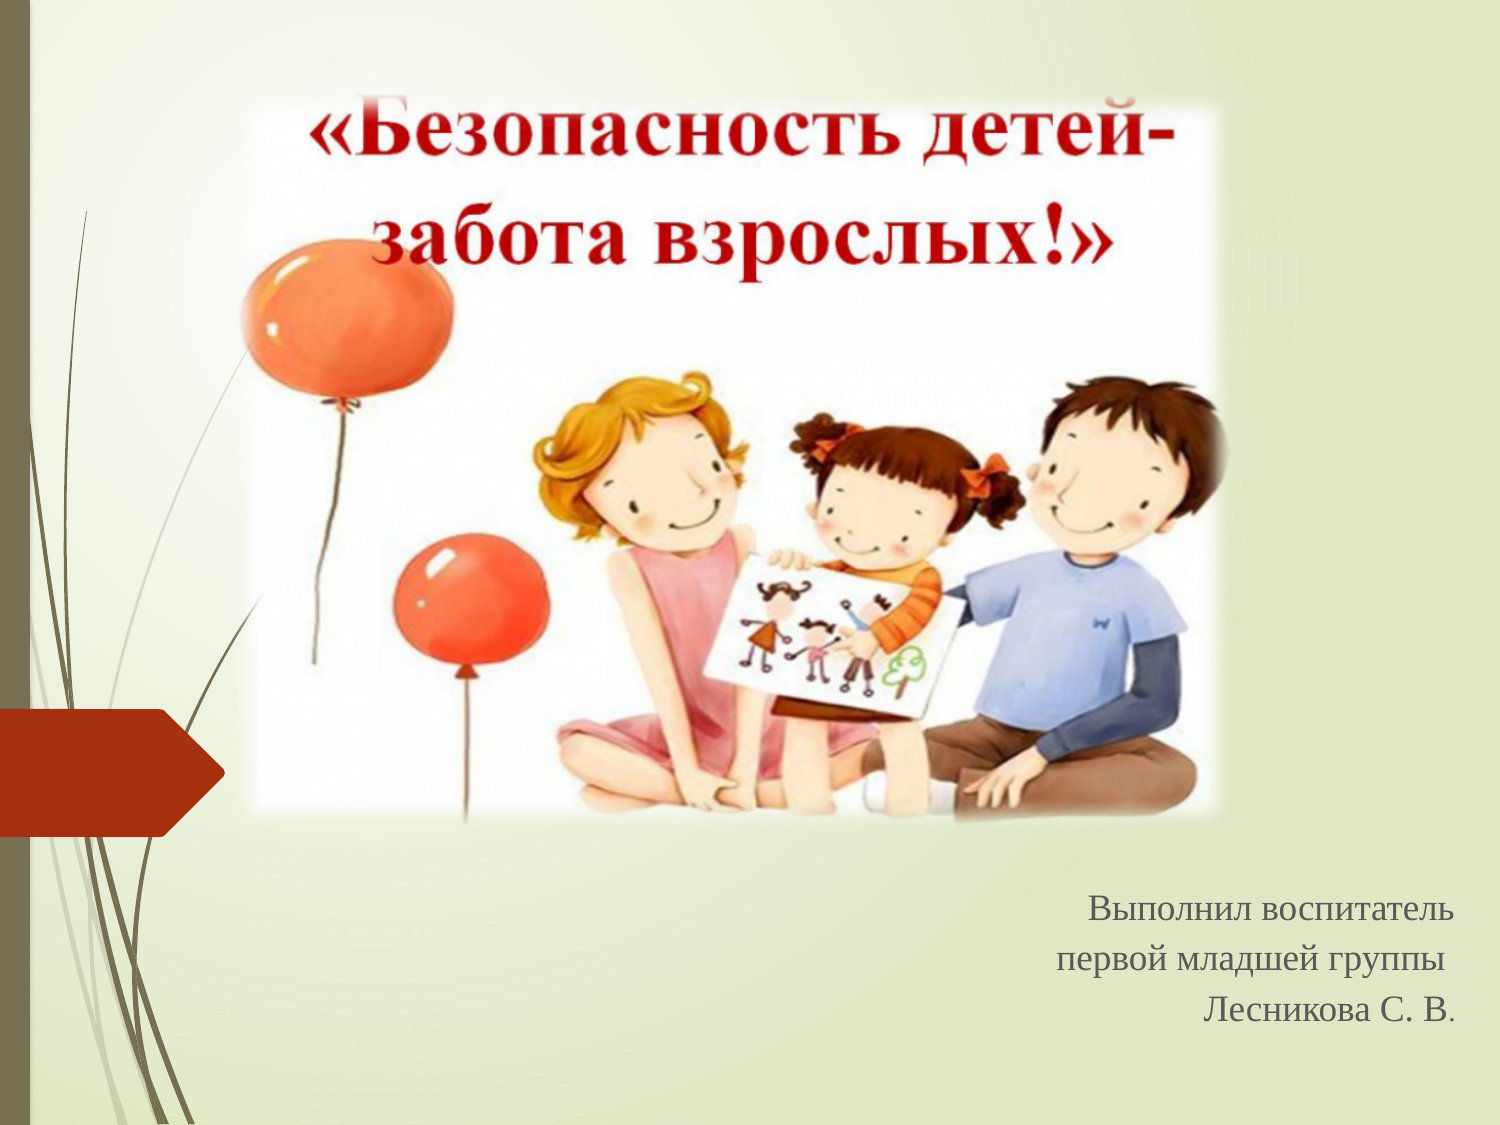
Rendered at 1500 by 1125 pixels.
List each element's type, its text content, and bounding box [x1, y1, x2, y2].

picture [229, 89, 1235, 832]
subtitle Выполнил воспитатель первой младшей группы Лесникова С. В. [454, 820, 1471, 1043]
